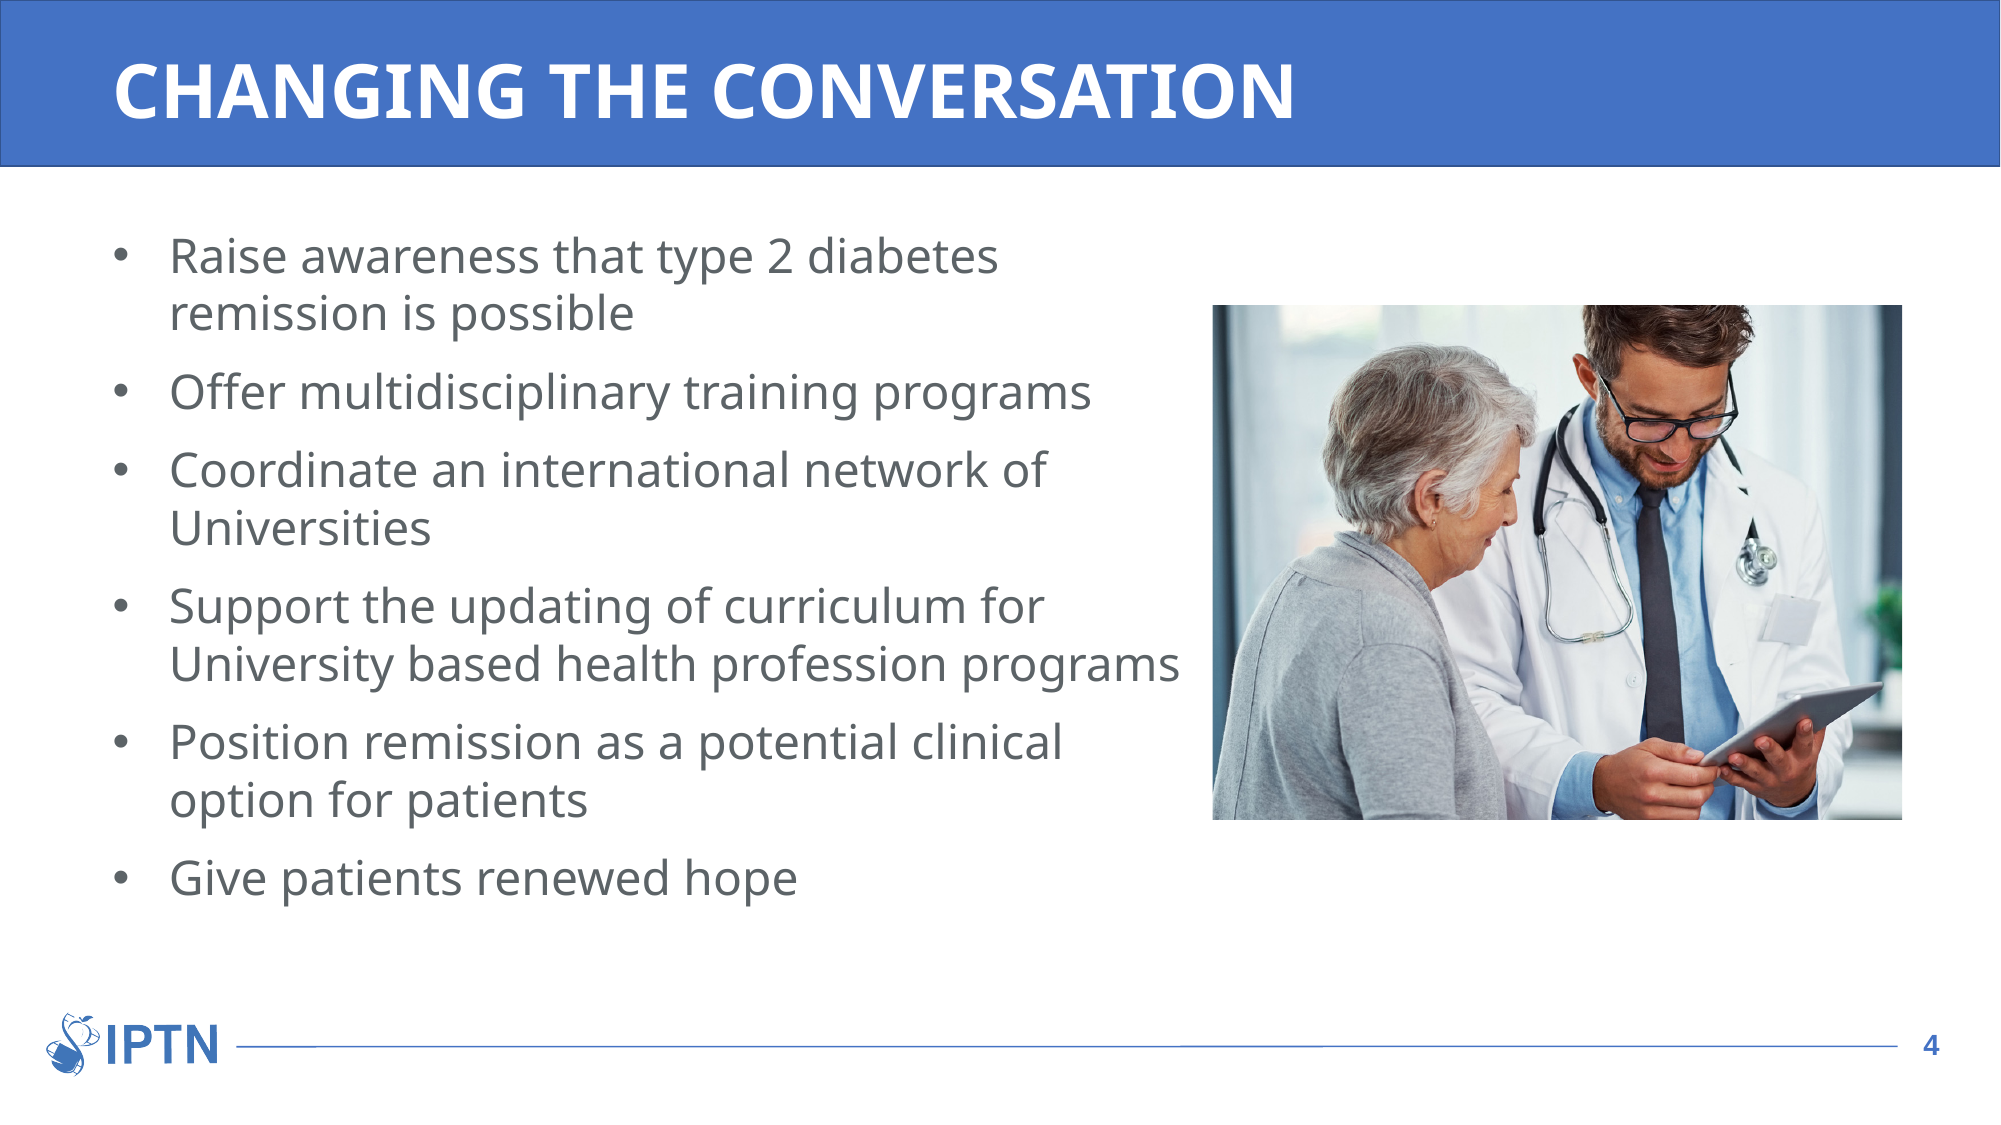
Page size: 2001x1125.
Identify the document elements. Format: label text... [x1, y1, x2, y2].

title CHANGING THE CONVERSATION [97, 22, 1917, 167]
slide_number 4 [1858, 1023, 1955, 1065]
list Raise awareness that type 2 diabetes remission is possible Offer multidisciplinary training programs Coordinate an international network of Universities Support the updating of curriculum for University based health profession programs Position remission as a potential clinical option for patients Give patients renewed hope [97, 217, 1200, 1002]
picture [46, 1012, 217, 1077]
picture [1212, 305, 1903, 820]
